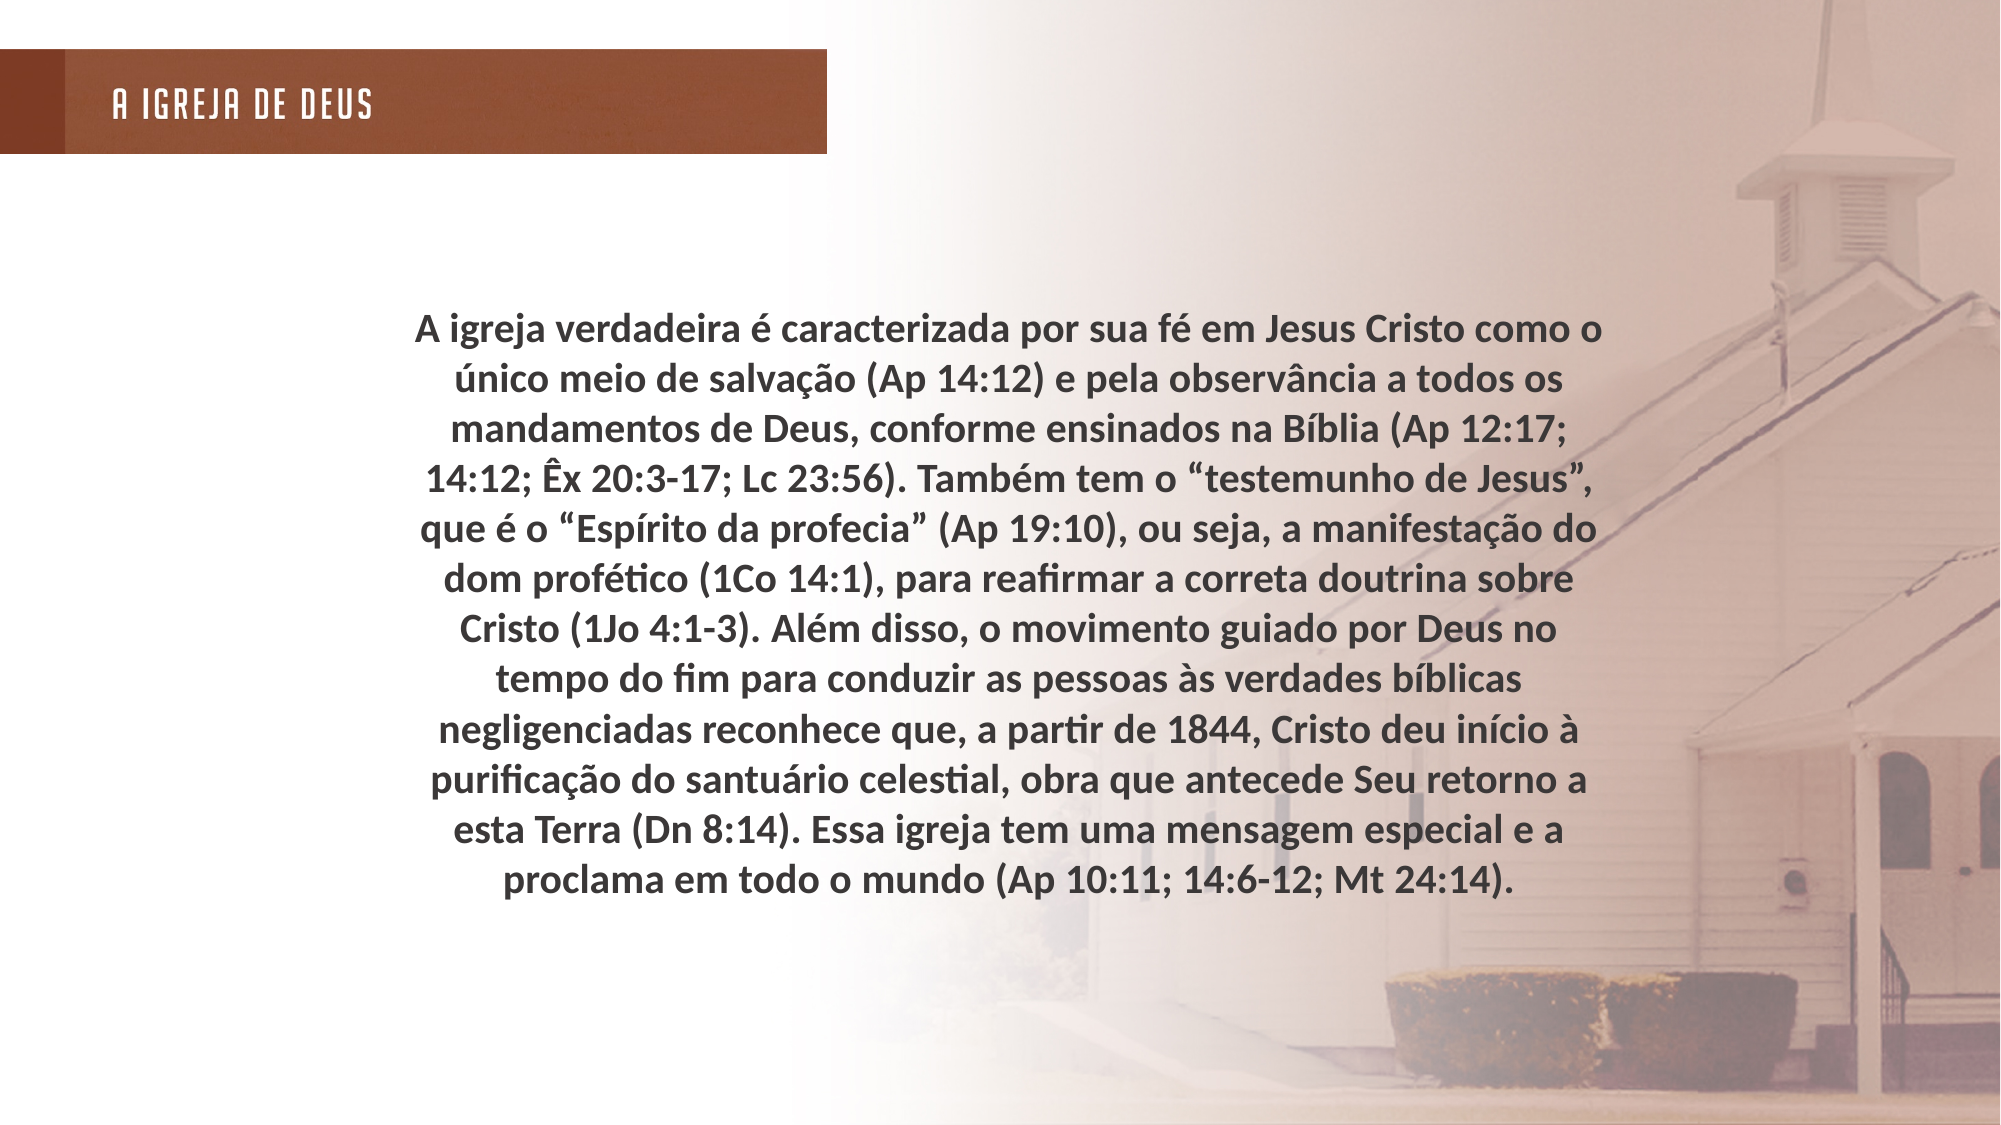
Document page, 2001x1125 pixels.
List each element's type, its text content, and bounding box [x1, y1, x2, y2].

picture [0, 0, 2001, 1125]
text_box A igreja verdadeira é caracterizada por sua fé em Jesus Cristo como o único meio de salvação (Ap 14:12) e pela observância a todos os mandamentos de Deus, conforme ensinados na Bíblia (Ap 12:17; 14:12; Êx 20:3-17; Lc 23:56). Também tem o “testemunho de Jesus”, que é o “Espírito da profecia” (Ap 19:10), ou seja, a manifestação do dom profético (1Co 14:1), para reafirmar a correta doutrina sobre Cristo (1Jo 4:1-3). Além disso, o movimento guiado por Deus no tempo do fim para conduzir as pessoas às verdades bíblicas negligenciadas reconhece que, a partir de 1844, Cristo deu início à purificação do santuário celestial, obra que antecede Seu retorno a esta Terra (Dn 8:14). Essa igreja tem uma mensagem especial e a proclama em todo o mundo (Ap 10:11; 14:6-12; Mt 24:14). [390, 293, 1629, 909]
